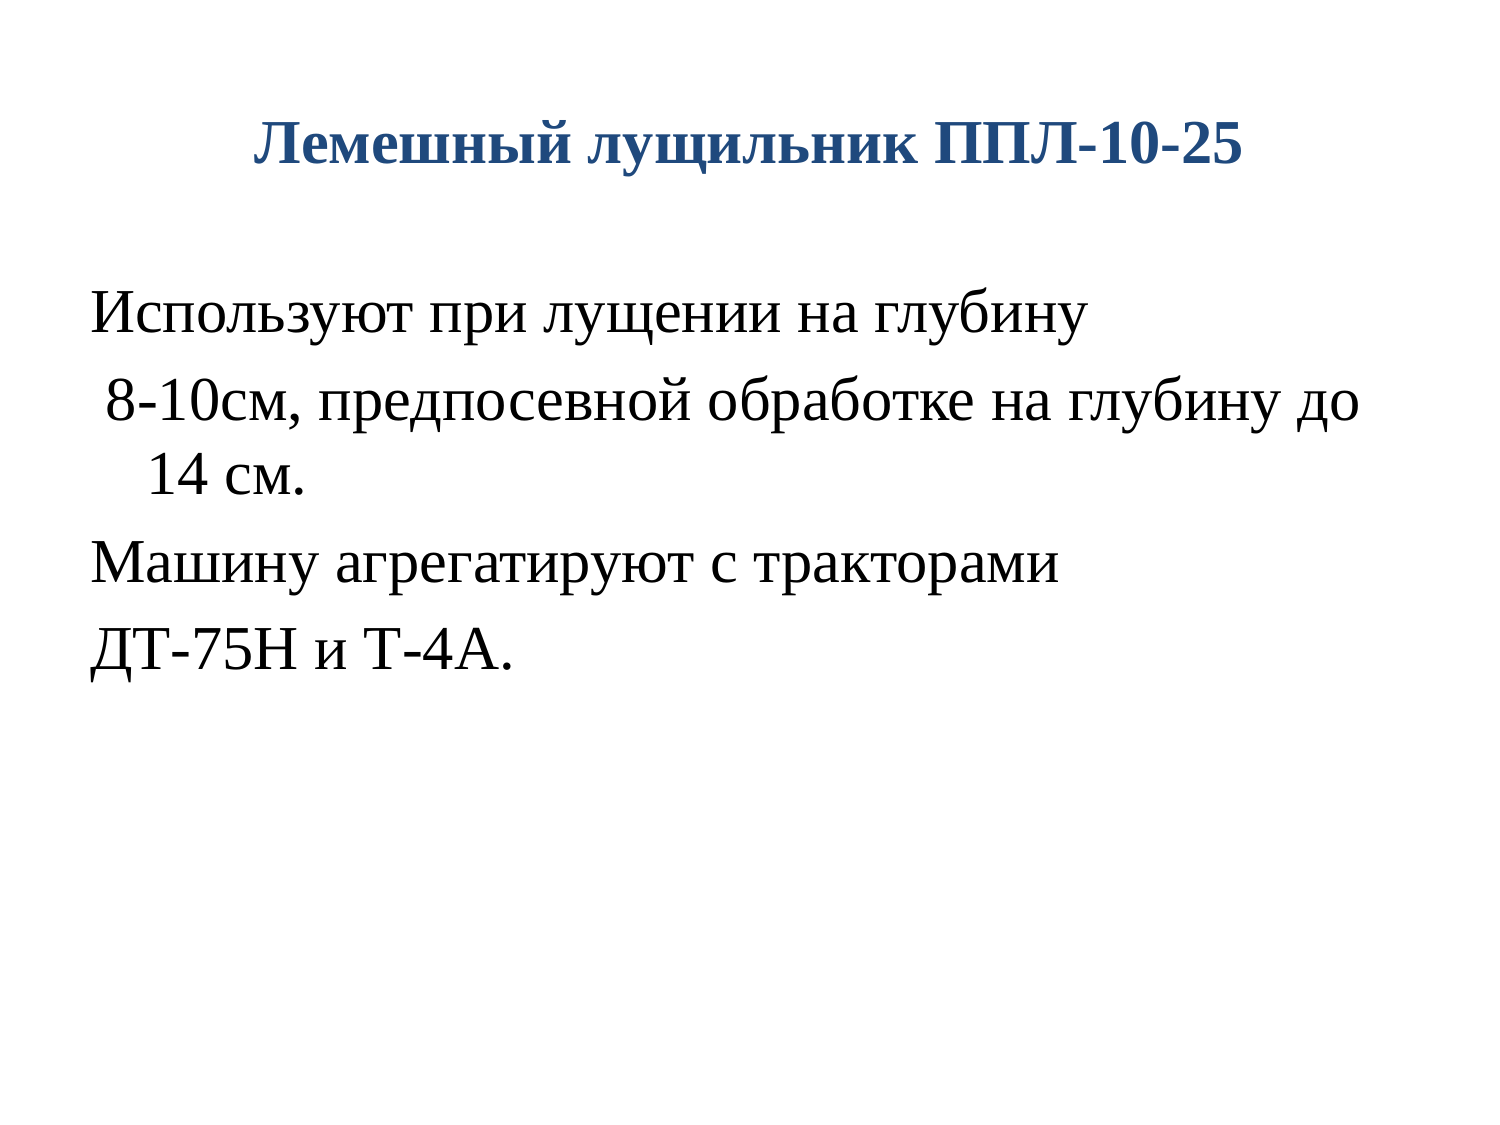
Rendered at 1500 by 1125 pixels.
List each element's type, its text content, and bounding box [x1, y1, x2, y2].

title Лемешный лущильник ППЛ-10-25 [75, 45, 1425, 233]
list Используют при лущении на глубину 8-10см, предпосевной обработке на глубину до 14 см. Машину агрегатируют с тракторами ДТ-75Н и Т-4А. [75, 262, 1425, 1005]
